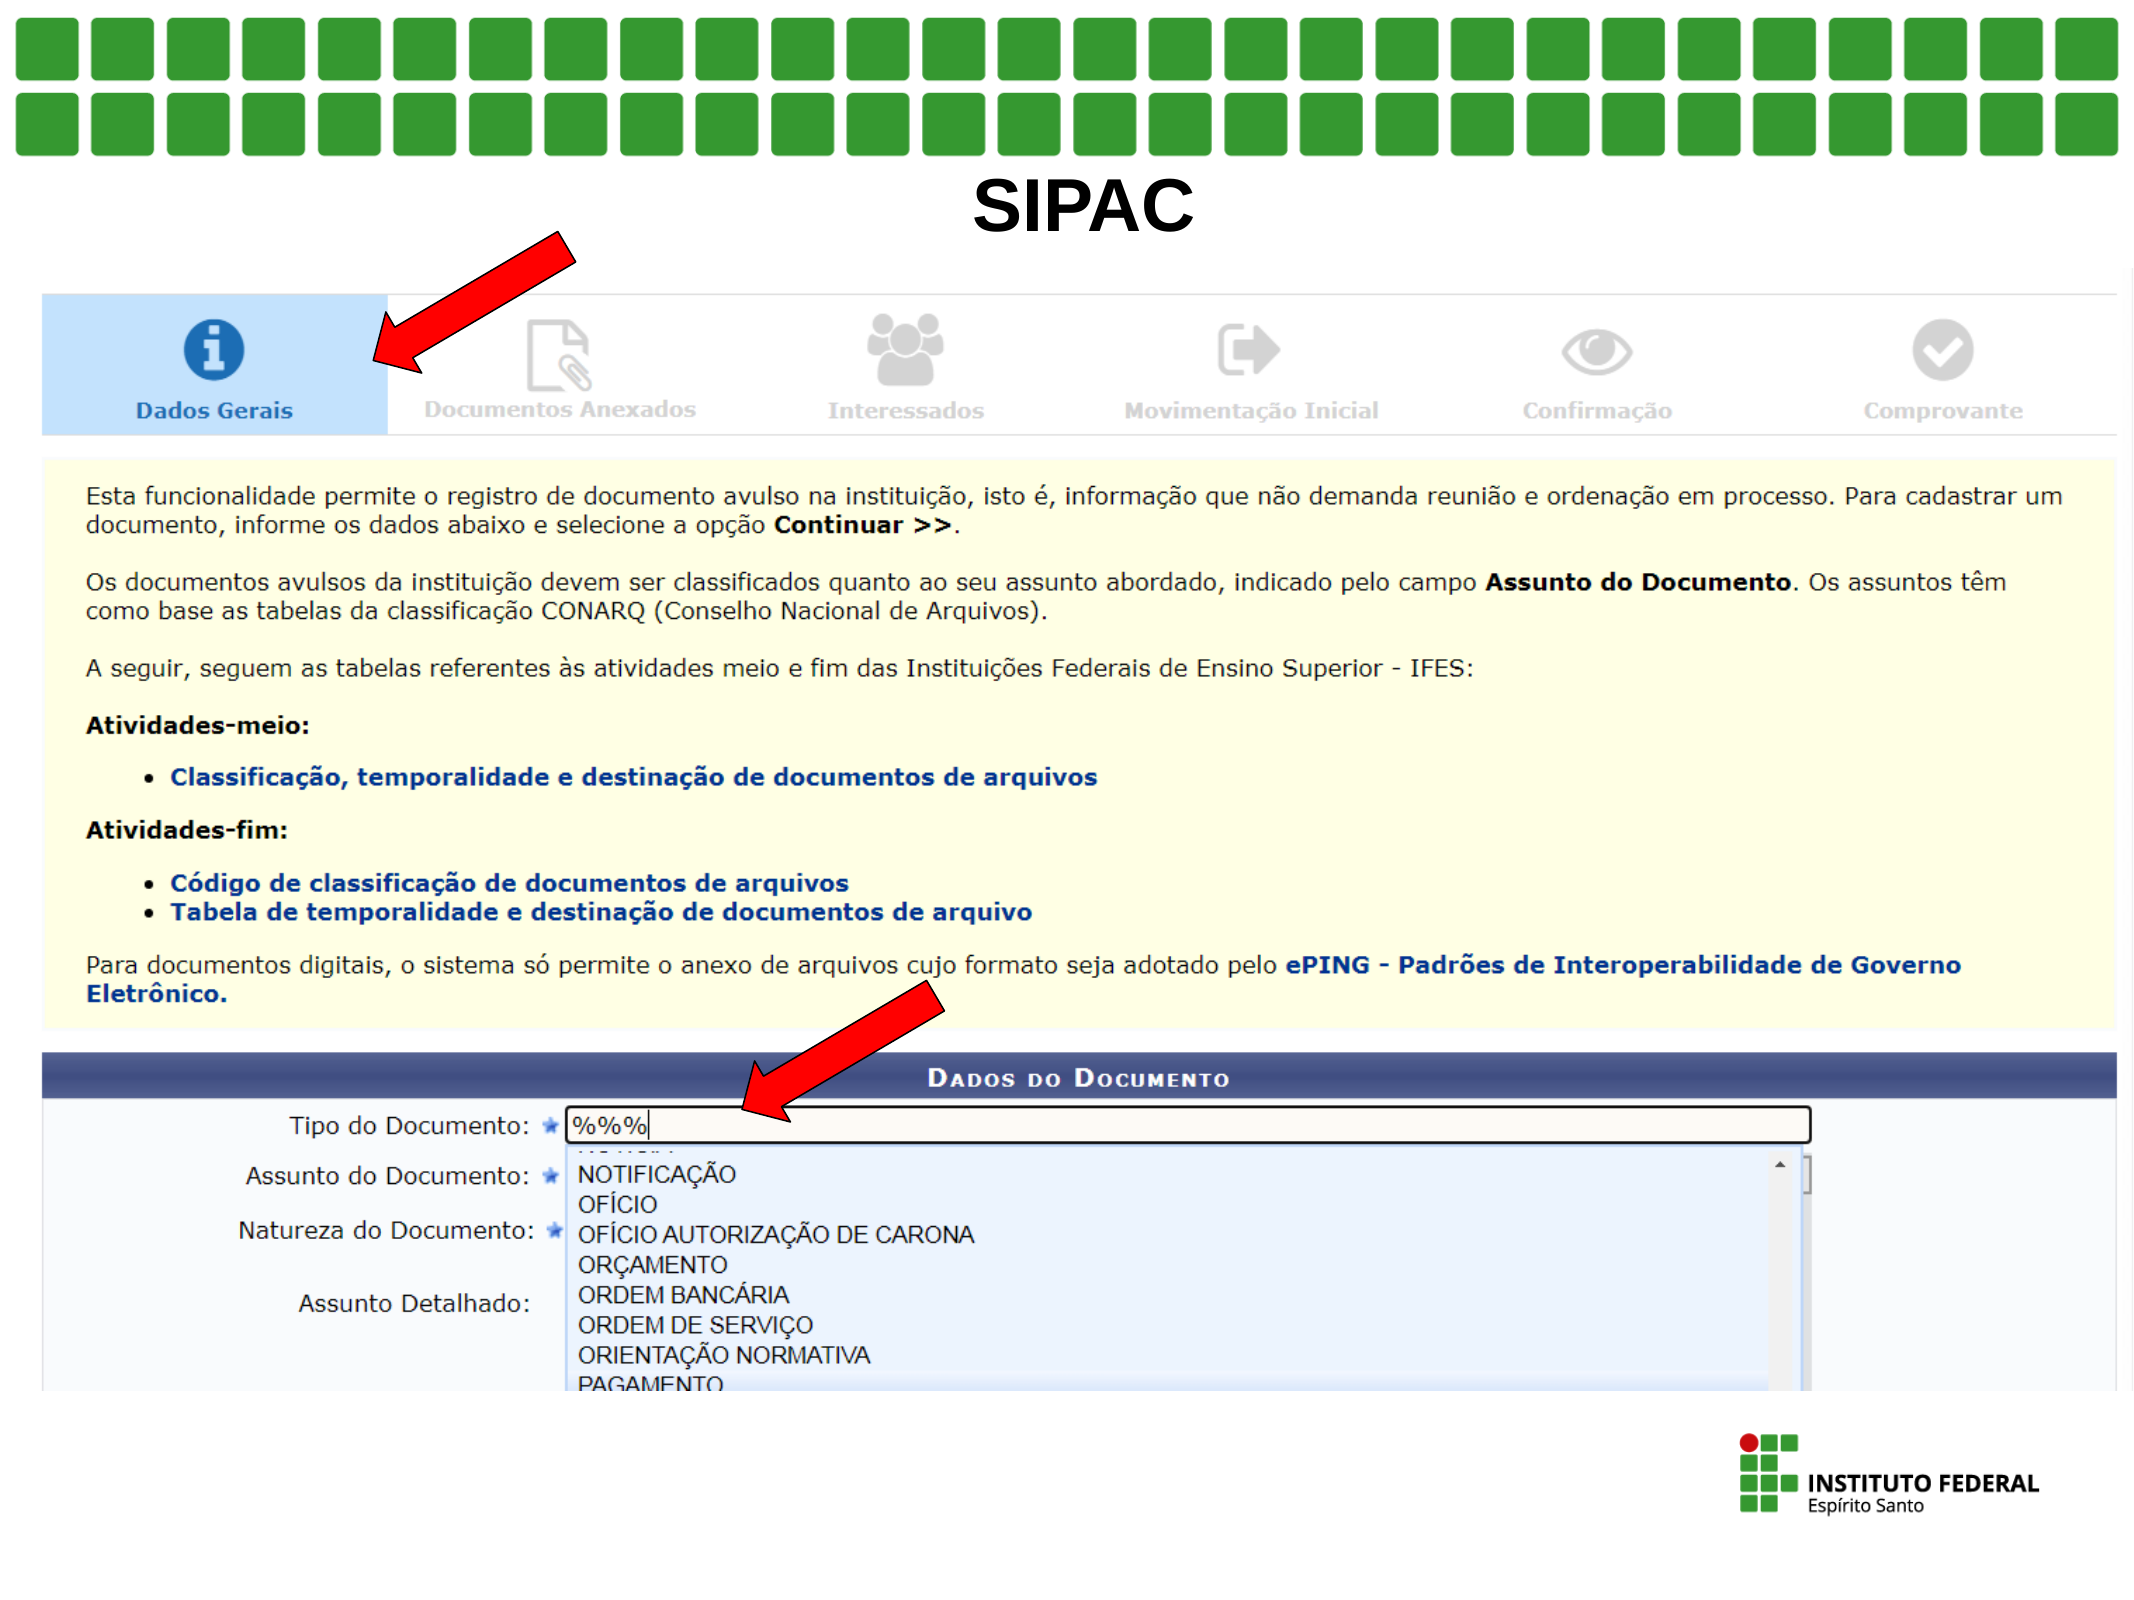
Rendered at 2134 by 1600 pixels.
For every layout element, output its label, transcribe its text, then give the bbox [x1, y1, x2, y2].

text_box [498, 231, 576, 266]
text_box SIPAC [97, 161, 2071, 251]
picture [0, 0, 2134, 1600]
